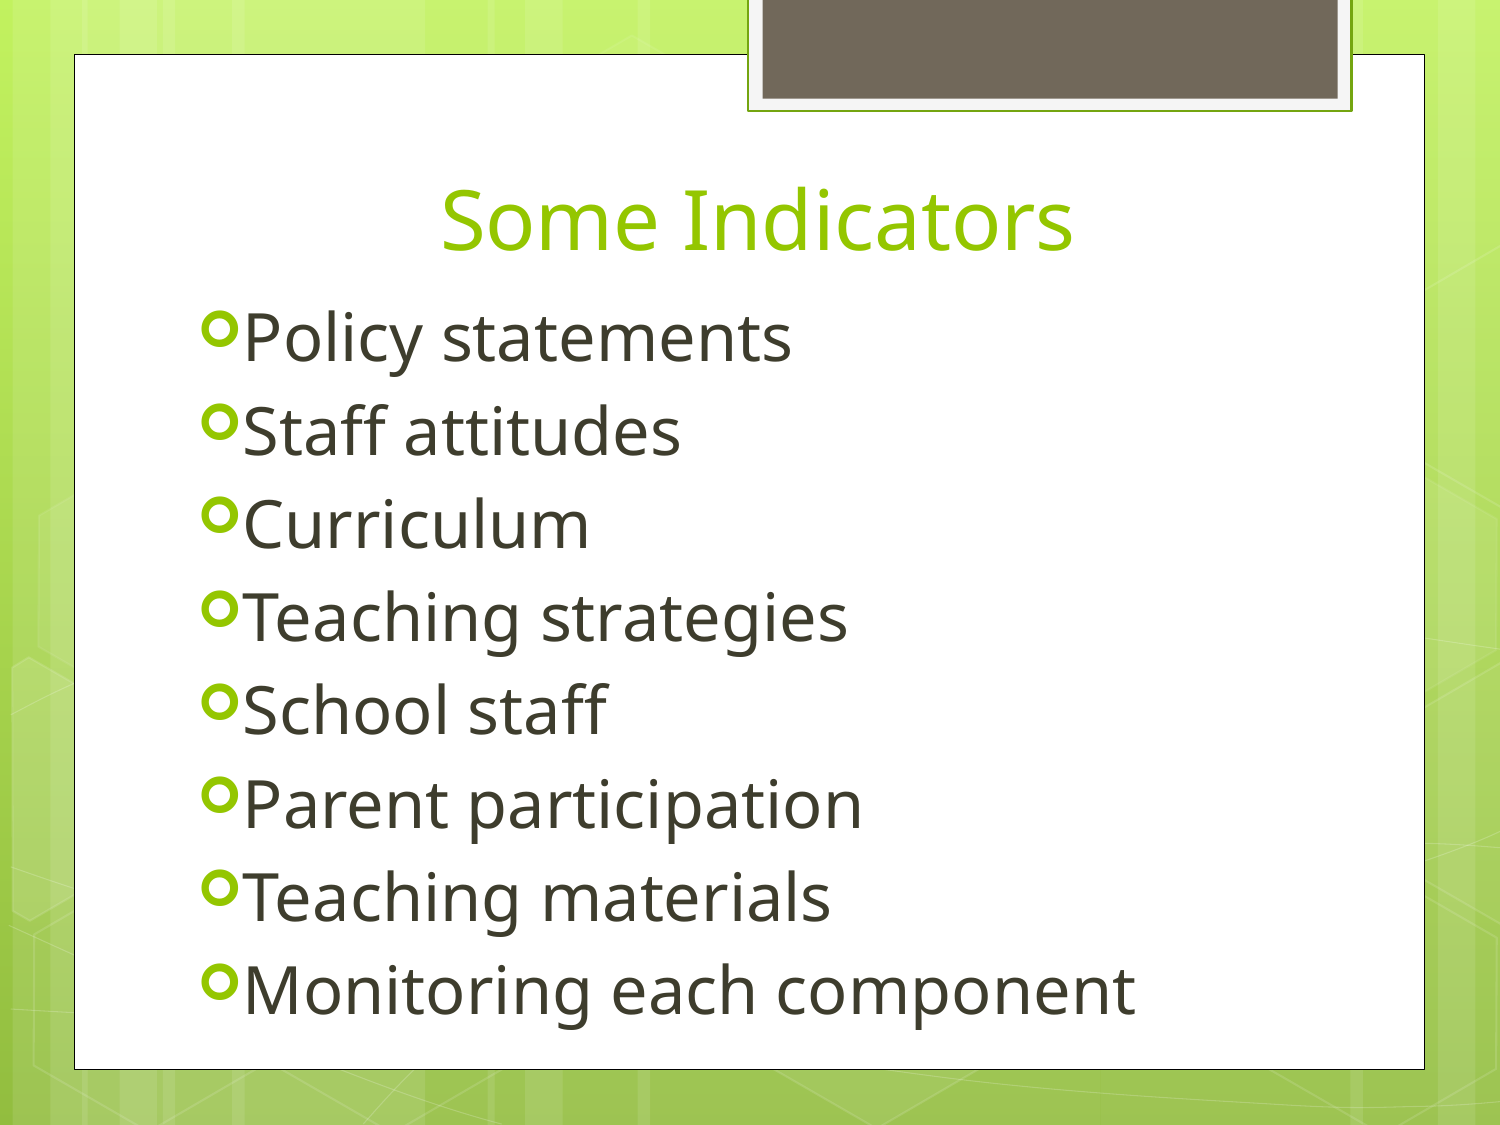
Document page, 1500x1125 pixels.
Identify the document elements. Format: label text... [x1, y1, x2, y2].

title Some Indicators [171, 125, 1324, 275]
list Policy statements Staff attitudes Curriculum Teaching strategies School staff Parent participation Teaching materials Monitoring each component [171, 287, 1283, 1025]
